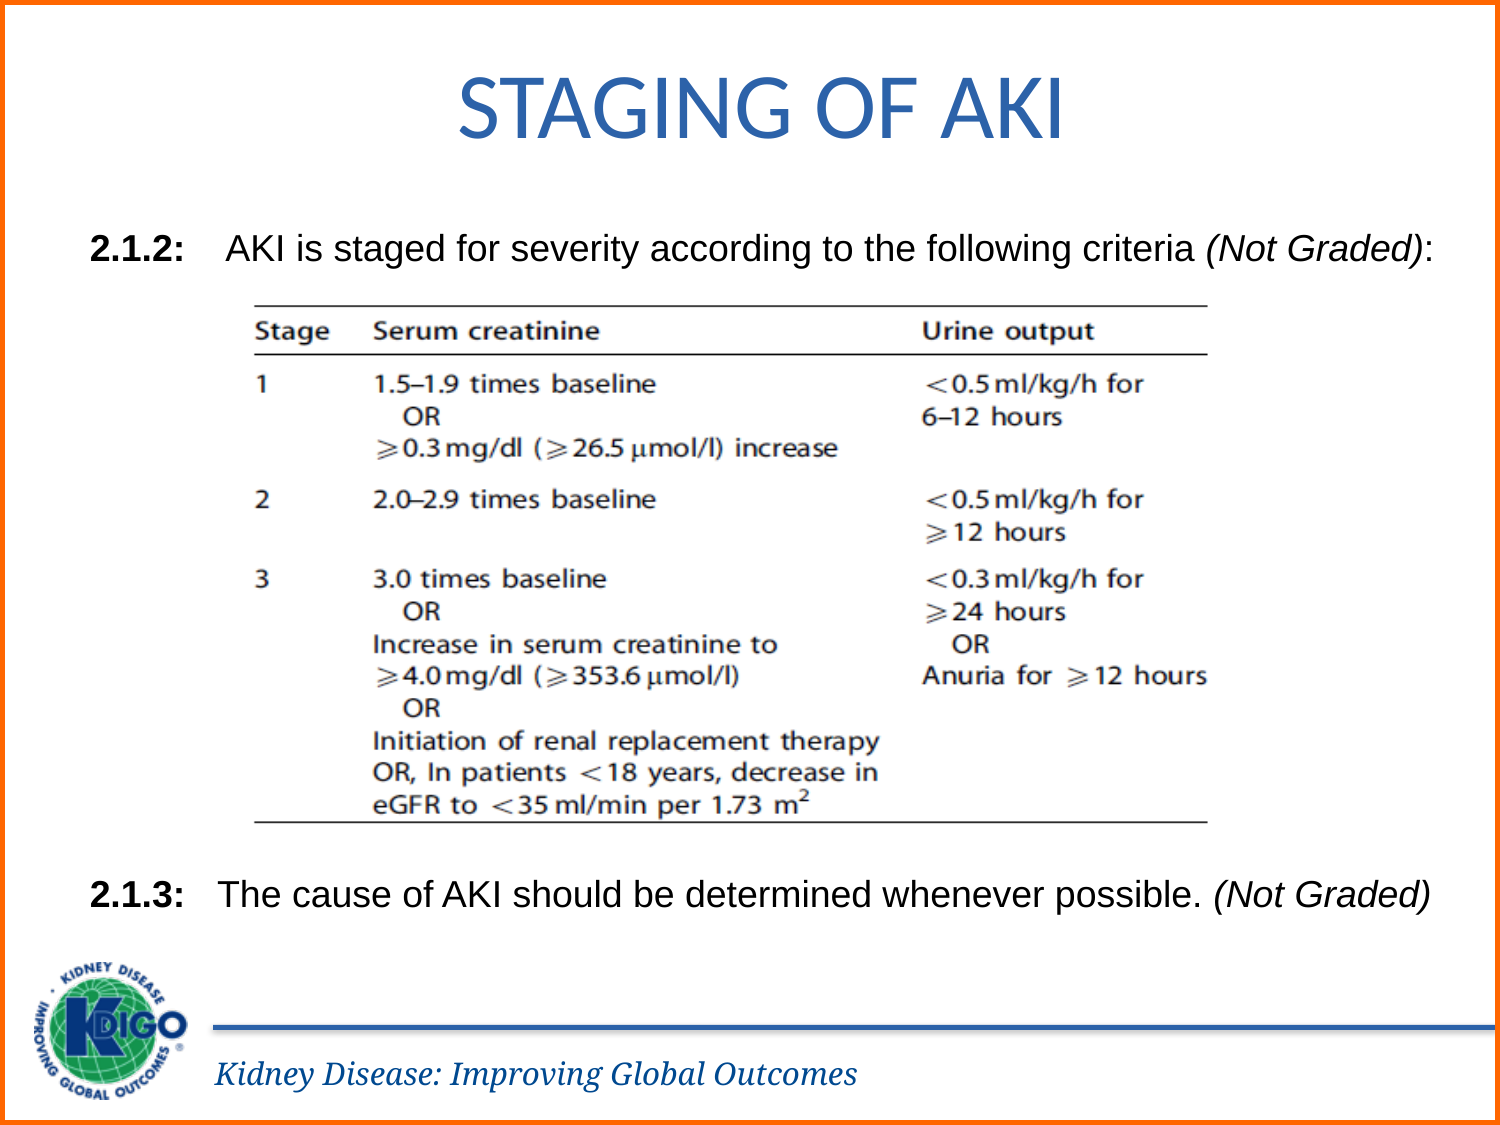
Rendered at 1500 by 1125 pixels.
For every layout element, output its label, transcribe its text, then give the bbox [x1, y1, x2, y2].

picture [34, 962, 188, 1100]
text_box 2.1.3: The cause of AKI should be determined whenever possible. (Not Graded) [75, 862, 1475, 923]
text_box Staging of AKI [87, 37, 1438, 165]
picture [237, 299, 1238, 830]
text_box 2.1.2: AKI is staged for severity according to the following criteria (Not Graded): [75, 212, 1475, 277]
